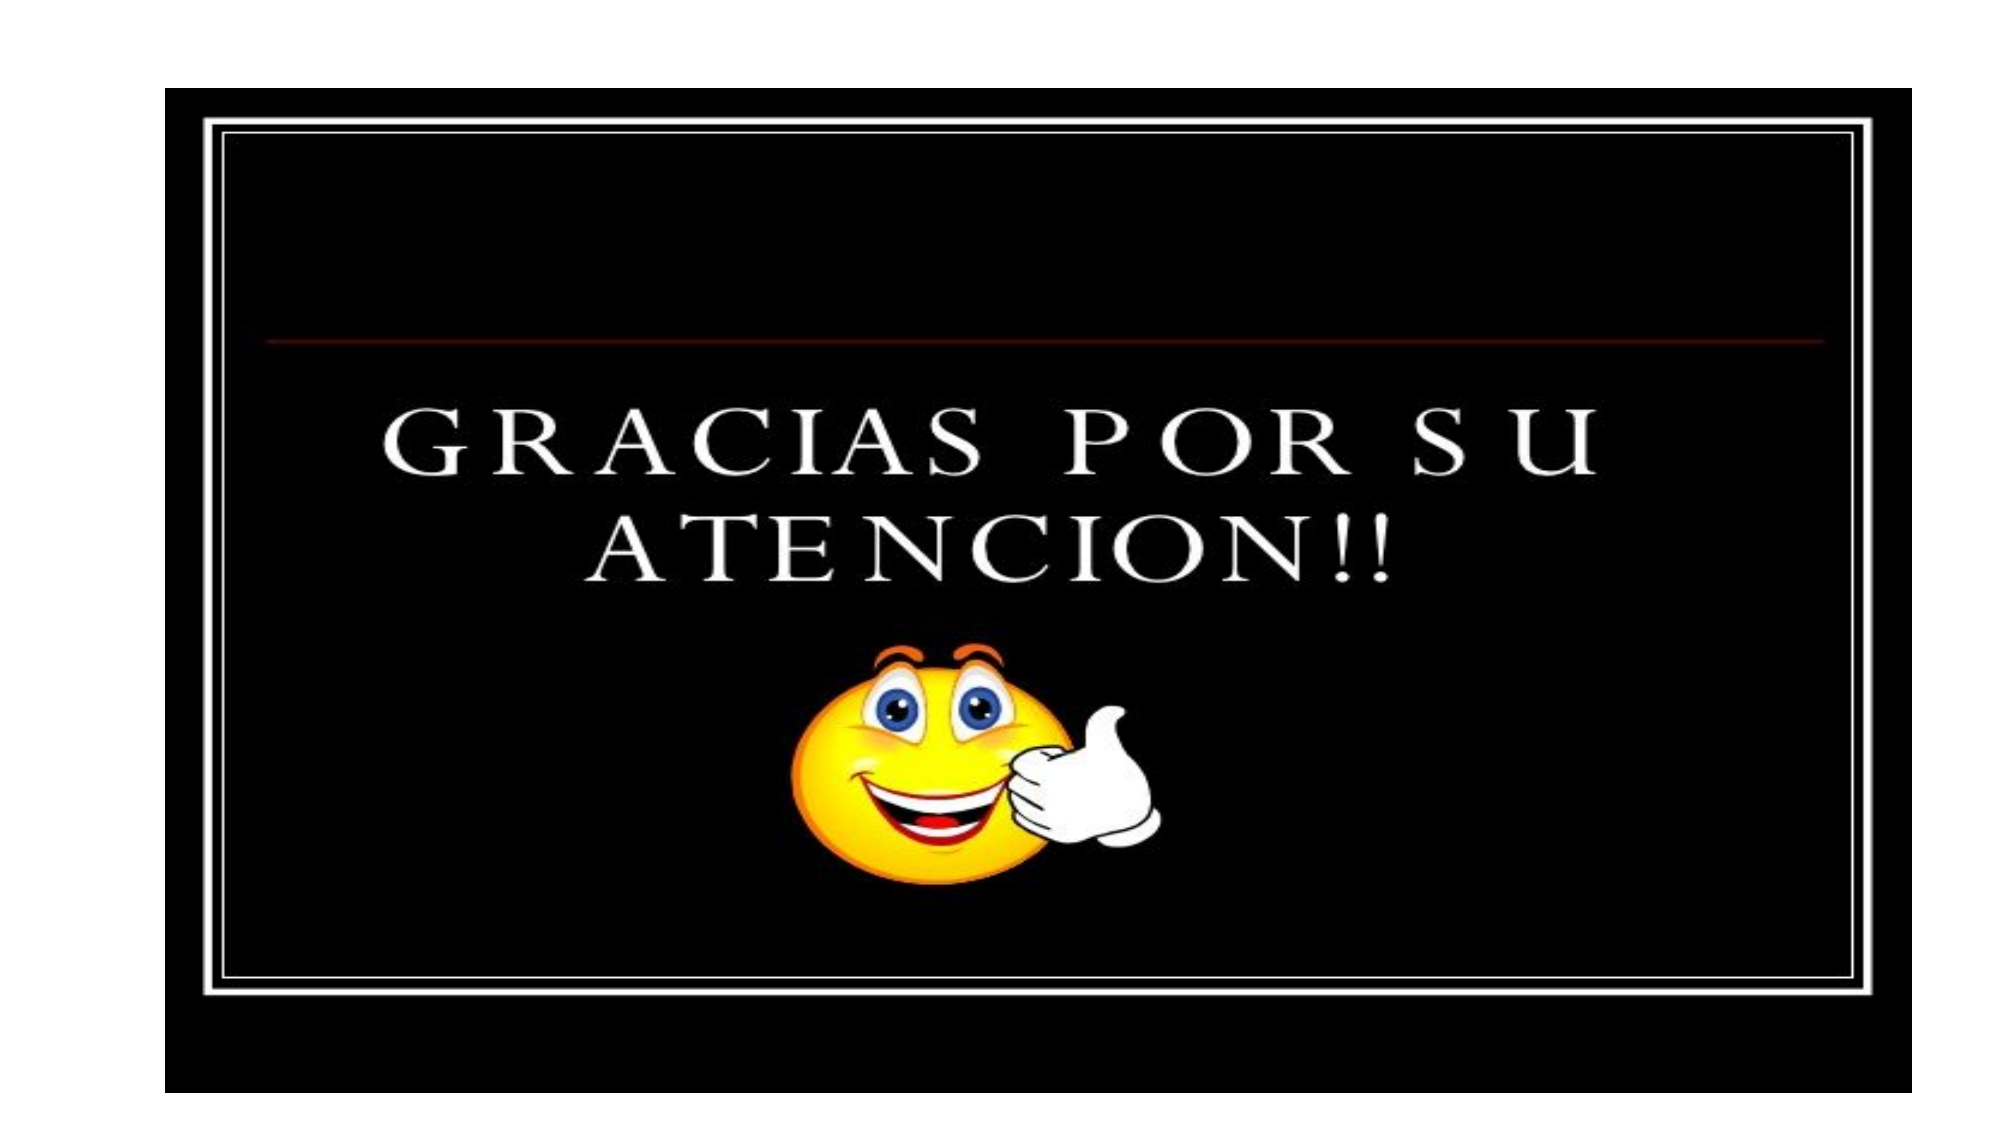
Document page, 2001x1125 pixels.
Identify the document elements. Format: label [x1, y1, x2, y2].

list [165, 88, 1912, 1093]
